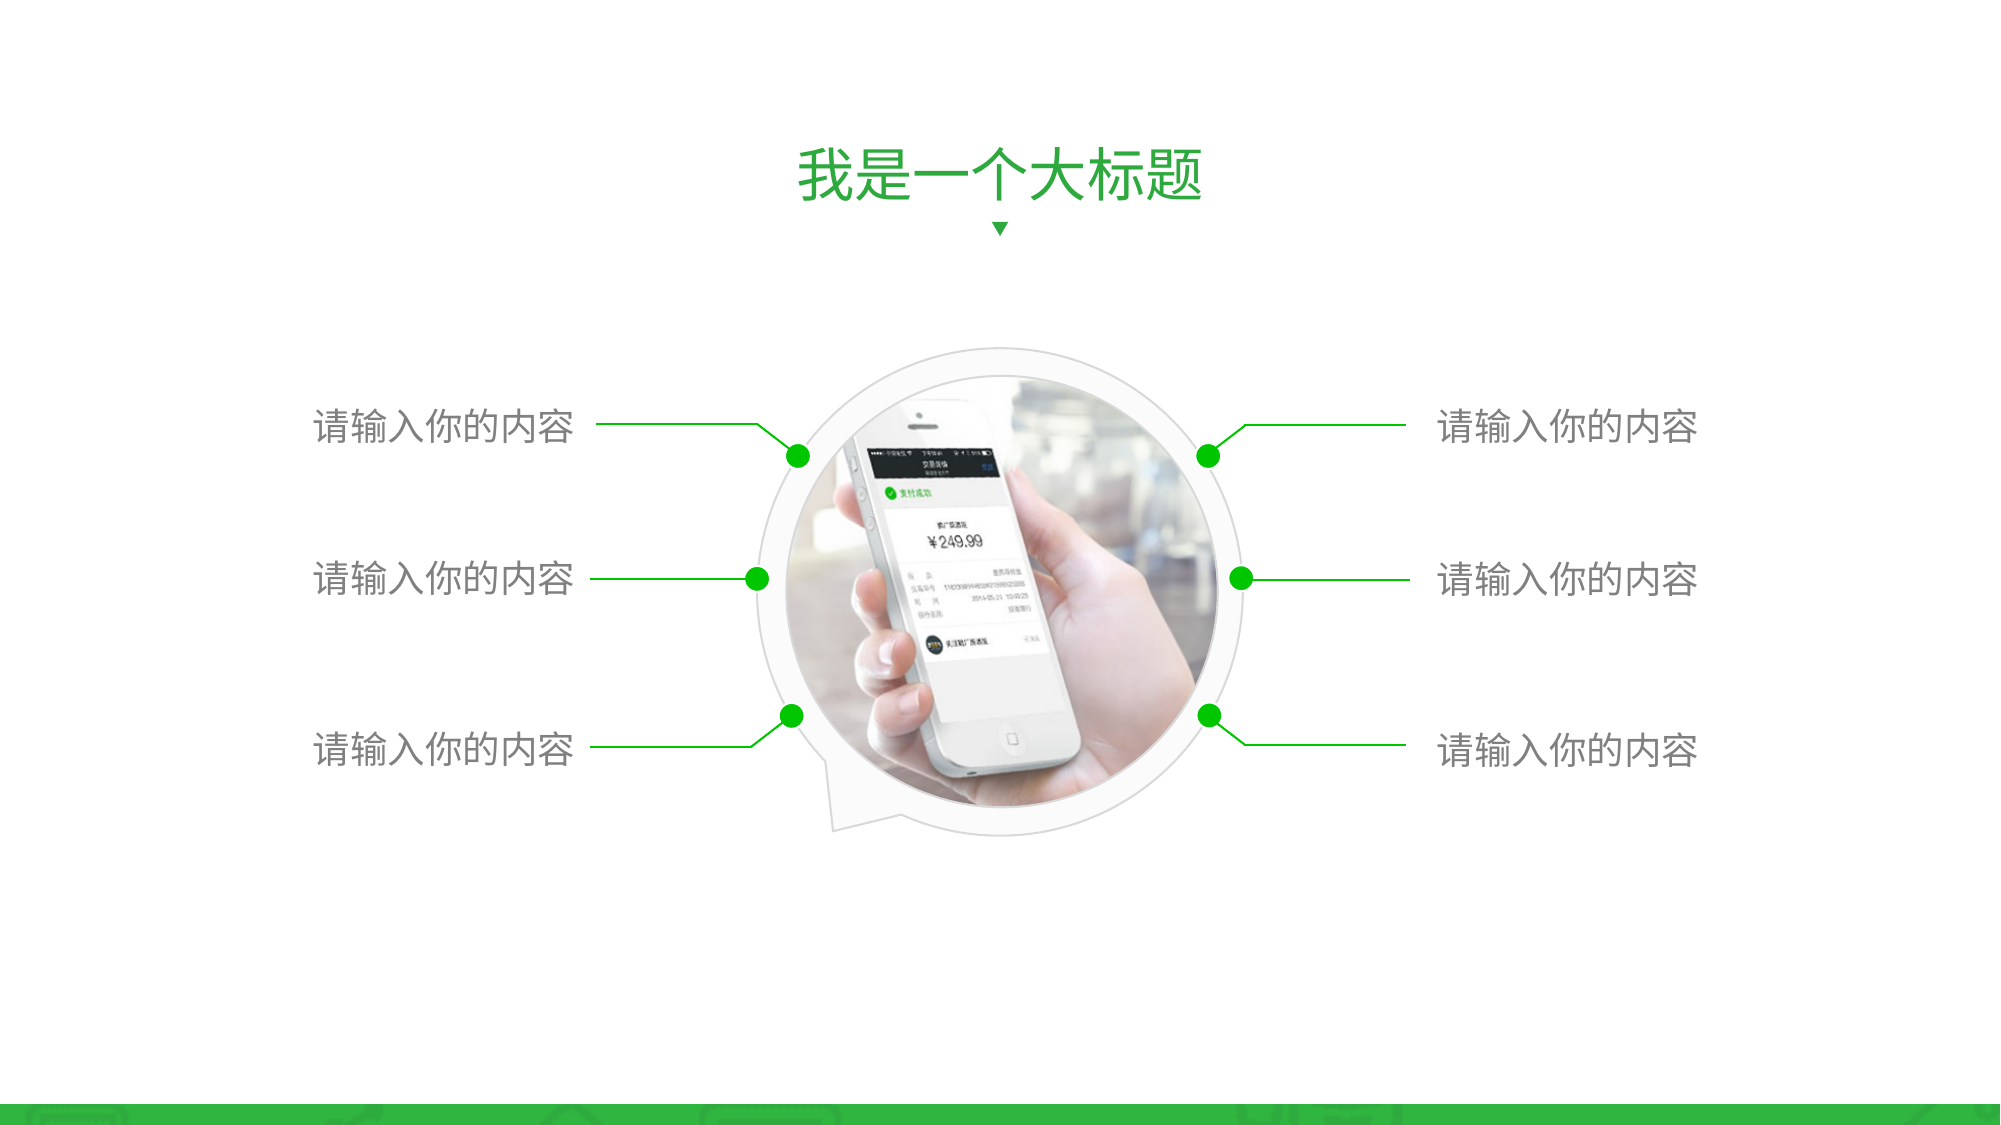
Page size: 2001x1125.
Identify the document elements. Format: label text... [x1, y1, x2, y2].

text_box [296, 547, 758, 609]
text_box [758, 564, 772, 593]
text_box [756, 347, 1244, 837]
text_box [783, 441, 812, 470]
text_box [296, 395, 793, 456]
text_box [785, 374, 1219, 809]
text_box [989, 220, 1011, 239]
text_box [1194, 441, 1223, 470]
text_box [1227, 564, 1242, 593]
text_box [777, 701, 806, 730]
text_box 我是一个大标题 [781, 130, 1219, 216]
text_box [1195, 701, 1224, 730]
picture [0, 1104, 2000, 1125]
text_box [1242, 548, 1716, 610]
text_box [296, 718, 787, 780]
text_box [1209, 717, 1716, 780]
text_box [1209, 395, 1716, 457]
